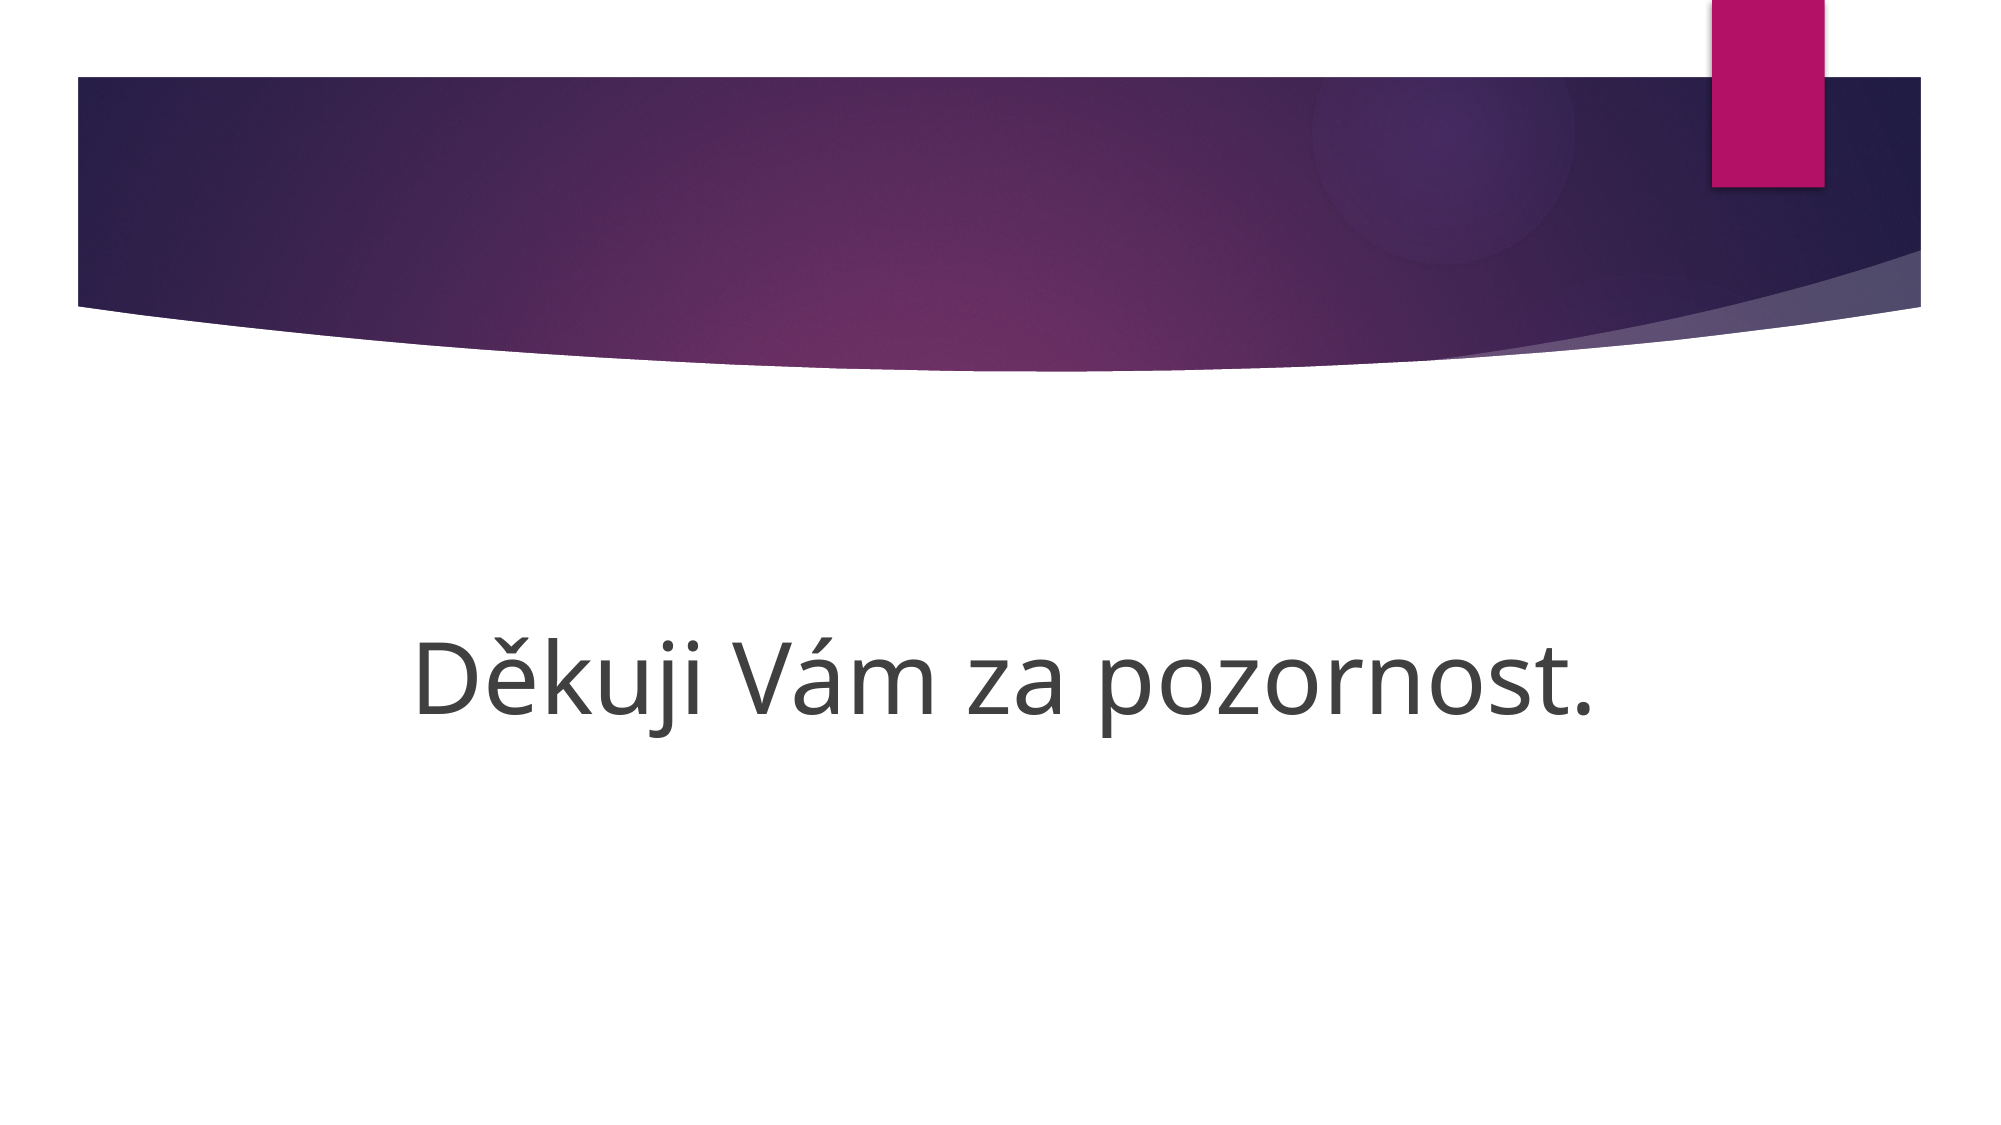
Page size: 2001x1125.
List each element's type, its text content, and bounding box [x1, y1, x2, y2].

list Děkuji Vám za pozornost. [280, 606, 1729, 1125]
